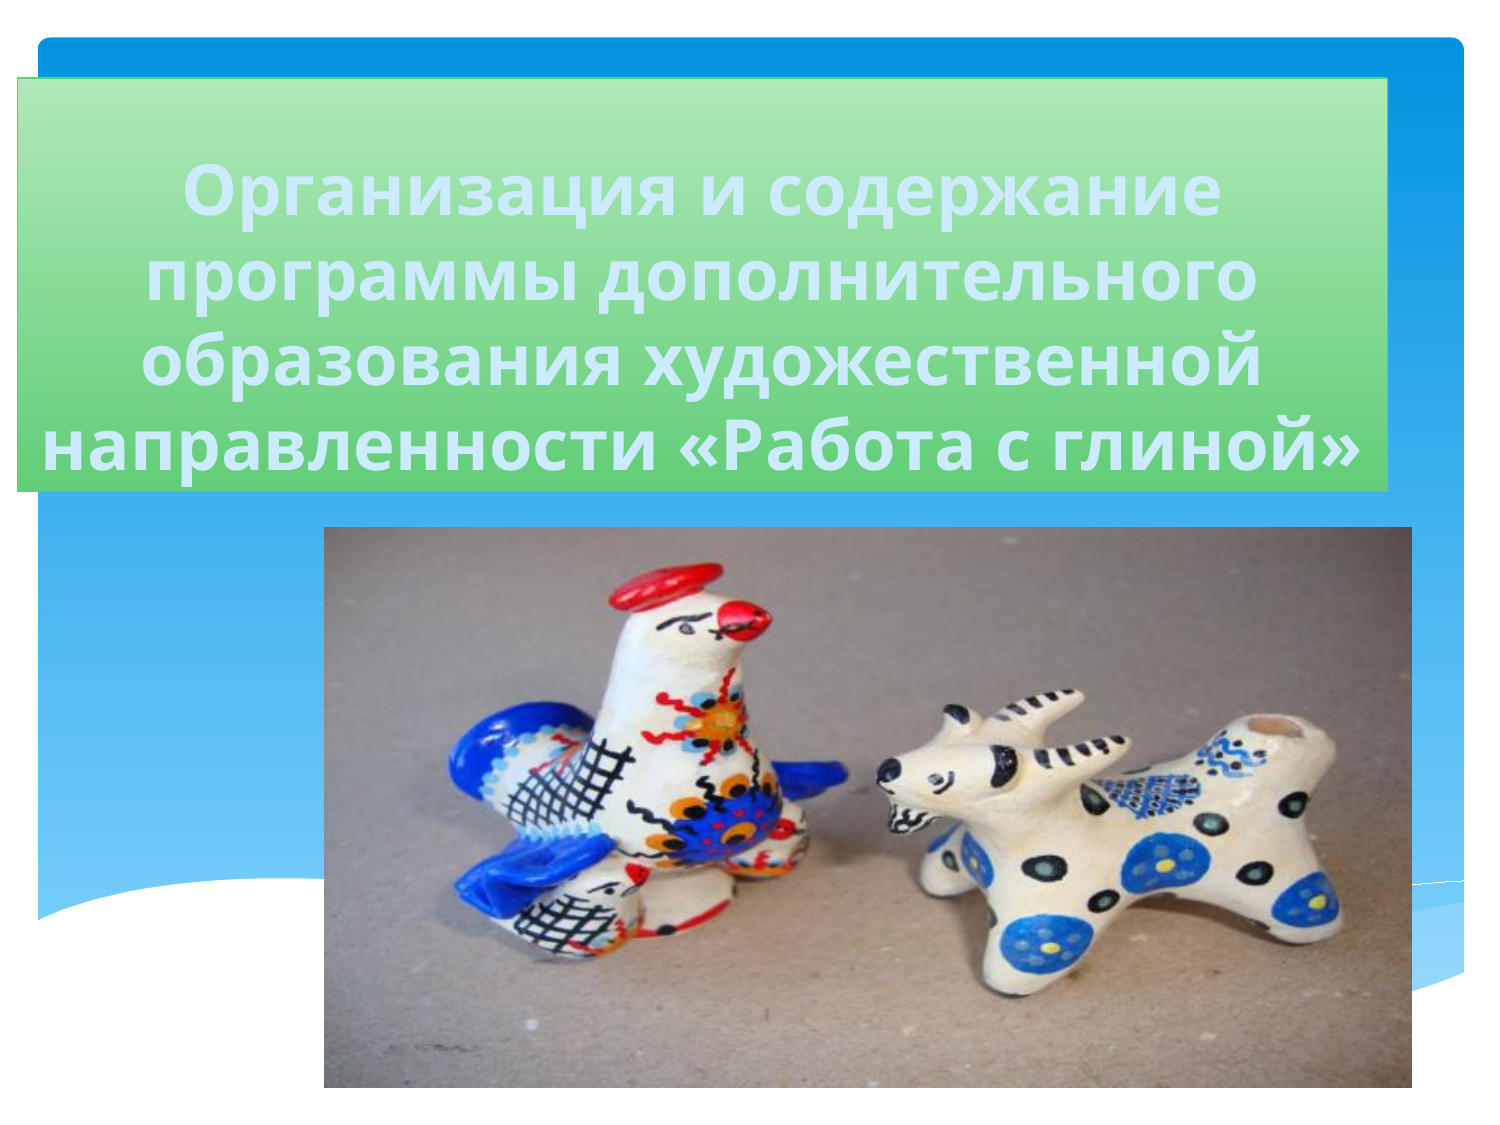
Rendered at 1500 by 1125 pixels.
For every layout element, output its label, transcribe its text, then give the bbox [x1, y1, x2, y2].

title Организация и содержание программы дополнительного образования художественной направленности «Работа с глиной» [17, 77, 1388, 492]
picture [324, 526, 1412, 1089]
